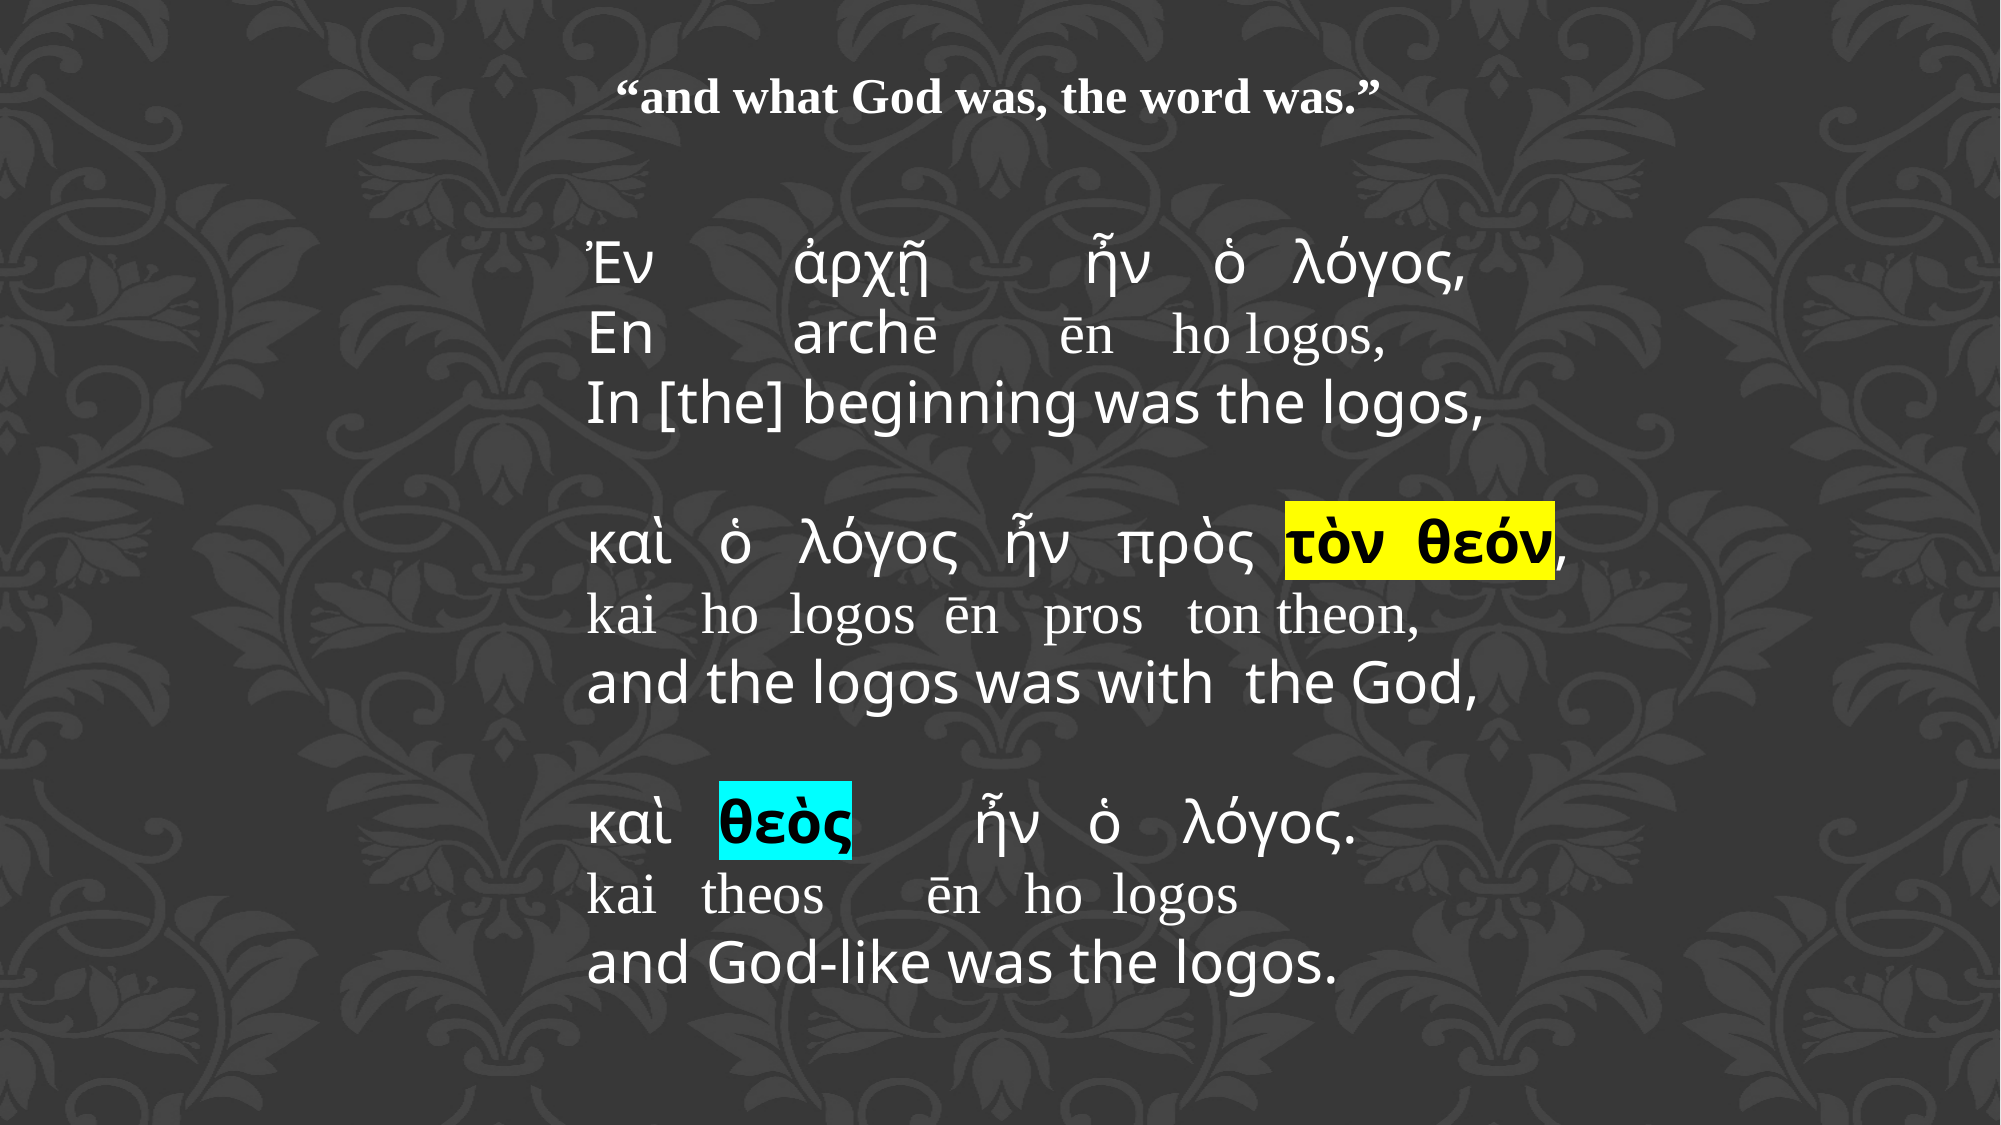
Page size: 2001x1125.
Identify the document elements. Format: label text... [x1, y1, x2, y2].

text_box “and what God was, the word was.” [600, 55, 1409, 131]
text_box Ἐν ἀρχῇ ἦν ὁ λόγος, En archē ēn ho logos, In [the] beginning was the logos, καὶ ὁ λόγος ἦν πρὸς τὸν θεόν, kai ho logos ēn pros ton theon, and the logos was with the God, καὶ θεὸς ἦν ὁ λόγος. kai theos ēn ho logos and God-like was the logos. [572, 217, 1967, 1003]
